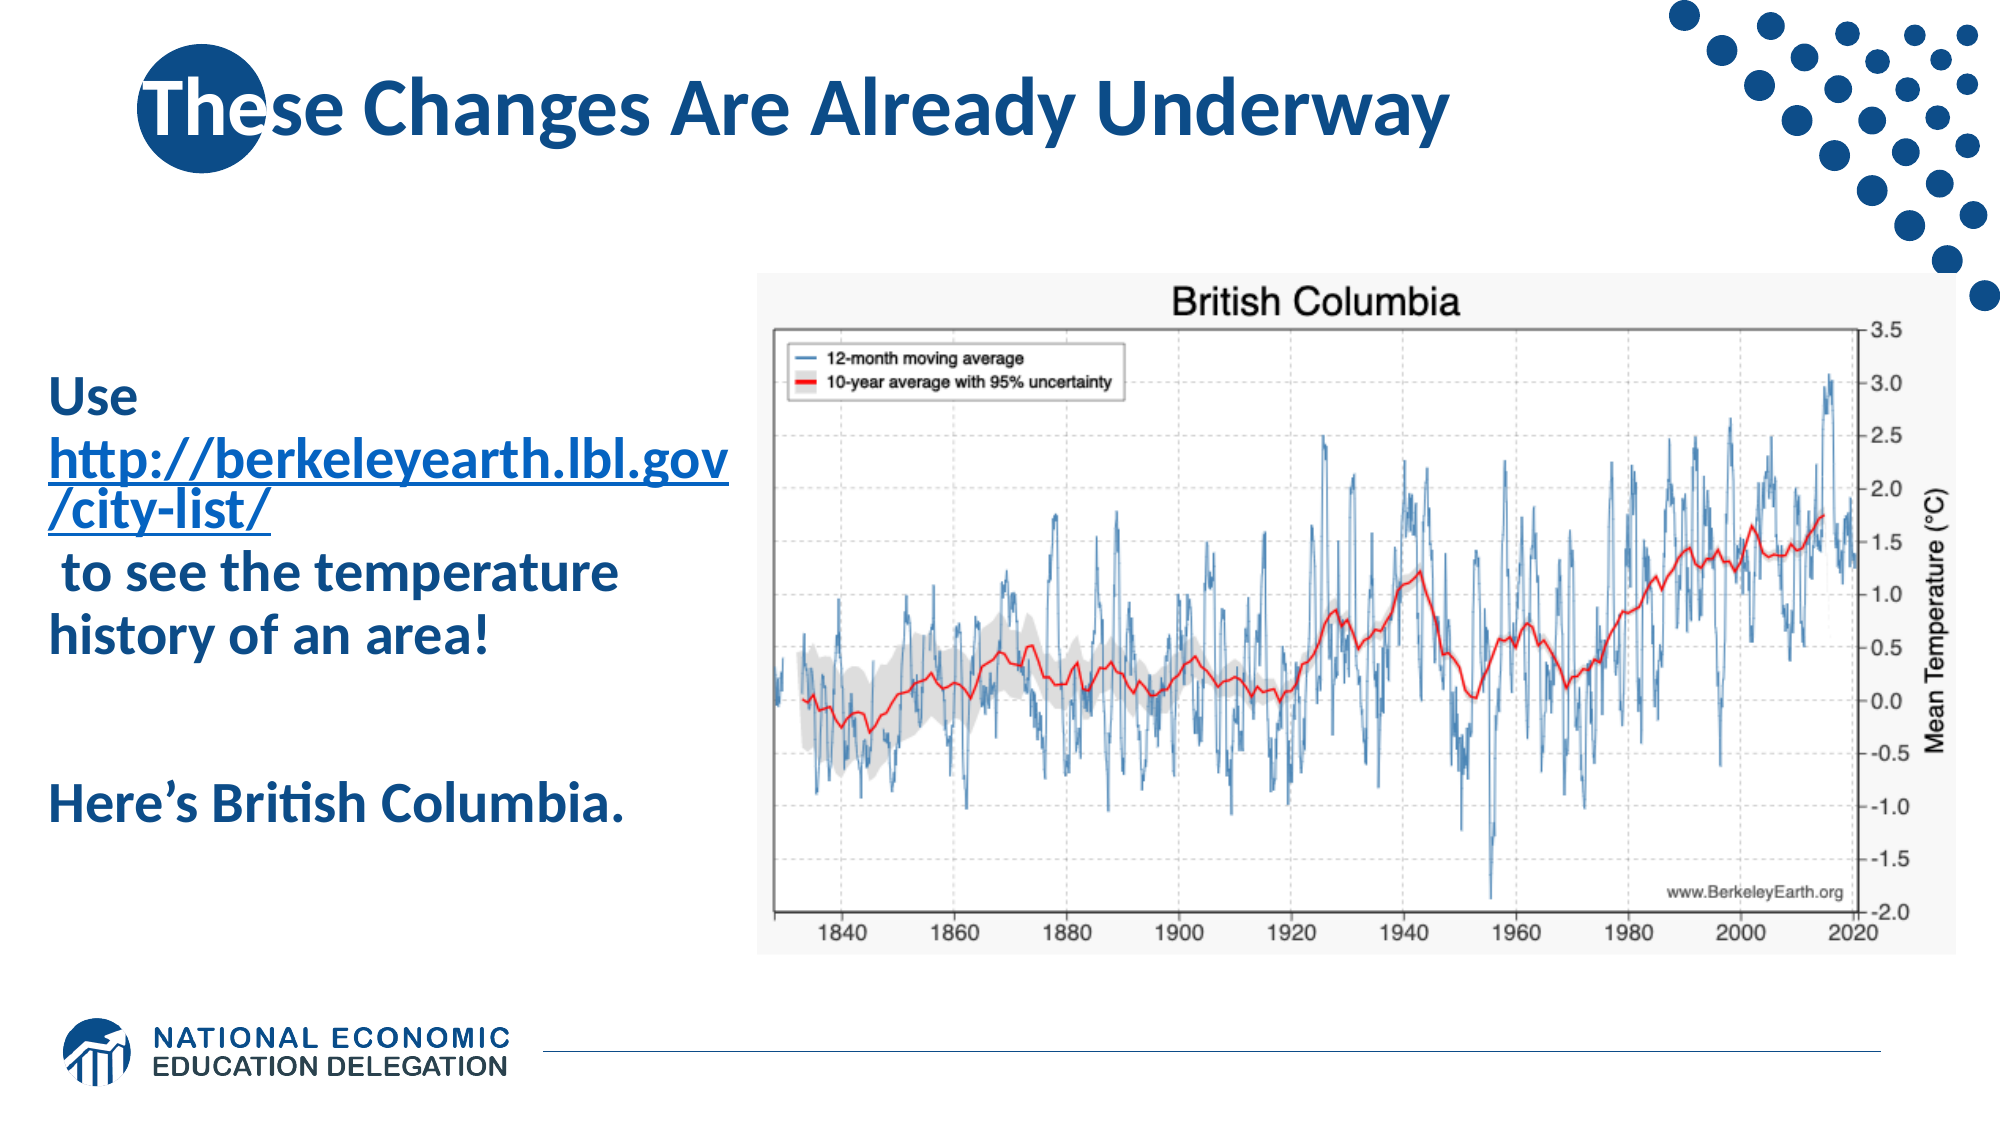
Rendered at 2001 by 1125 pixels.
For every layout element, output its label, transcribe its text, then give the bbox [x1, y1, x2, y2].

picture [757, 273, 1956, 961]
title These Changes Are Already Underway [127, 33, 1853, 183]
picture [55, 1013, 520, 1091]
list Use http://berkeleyearth.lbl.gov/city-list/ to see the temperature history of an area! Here’s British Columbia. [33, 273, 757, 961]
